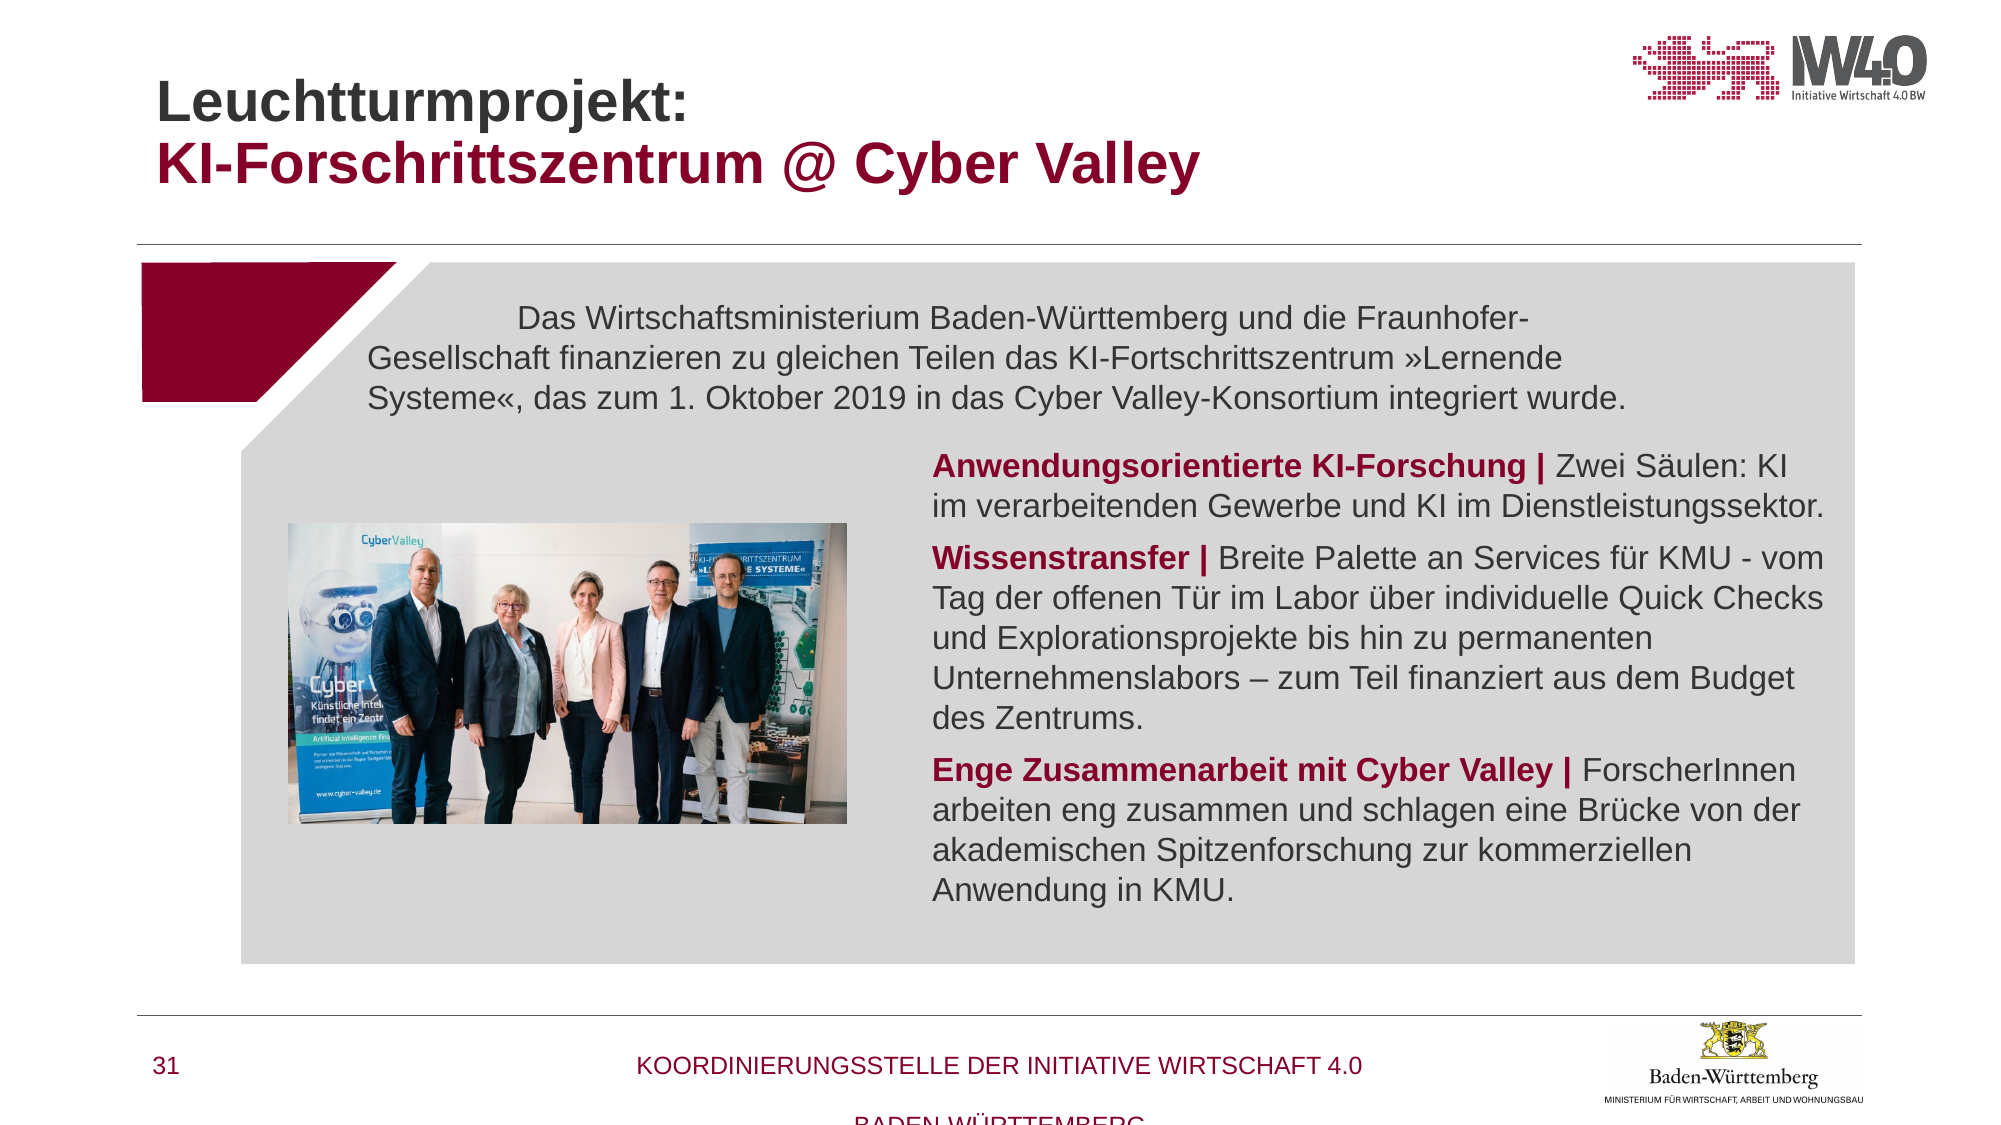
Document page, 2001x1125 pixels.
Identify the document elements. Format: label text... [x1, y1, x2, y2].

text_box [140, 260, 400, 403]
slide_number 31 [137, 1042, 252, 1103]
text_box Das Wirtschaftsministerium Baden-Württemberg und die Fraunhofer-Gesellschaft finanzieren zu gleichen Teilen das KI-Fortschrittszentrum »Lernende Systeme«, das zum 1. Oktober 2019 in das Cyber Valley-Konsortium integriert wurde. [352, 289, 1726, 424]
picture [1605, 1021, 1863, 1104]
text_box Leuchtturmprojekt: KI-Forschrittszentrum @ Cyber Valley [141, 41, 2000, 226]
picture [1633, 35, 1927, 41]
text_box [235, 256, 1861, 970]
picture [288, 523, 847, 824]
footer KOORDINIERUNGSSTELLE DER INITIATIVE WIRTSCHAFT 4.0 BADEN-WÜRTTEMBERG [618, 1042, 1382, 1103]
text_box Anwendungsorientierte KI-Forschung | Zwei Säulen: KI im verarbeitenden Gewerbe und KI im Dienstleistungssektor. Wissenstransfer | Breite Palette an Services für KMU - vom Tag der offenen Tür im Labor über individuelle Quick Checks und Explorationsprojekte bis hin zu permanenten Unternehmenslabors – zum Teil finanziert aus dem Budget des Zentrums. Enge Zusammenarbeit mit Cyber Valley | ForscherInnen arbeiten eng zusammen und schlagen eine Brücke von der akademischen Spitzenforschung zur kommerziellen Anwendung in KMU. [917, 436, 1842, 916]
